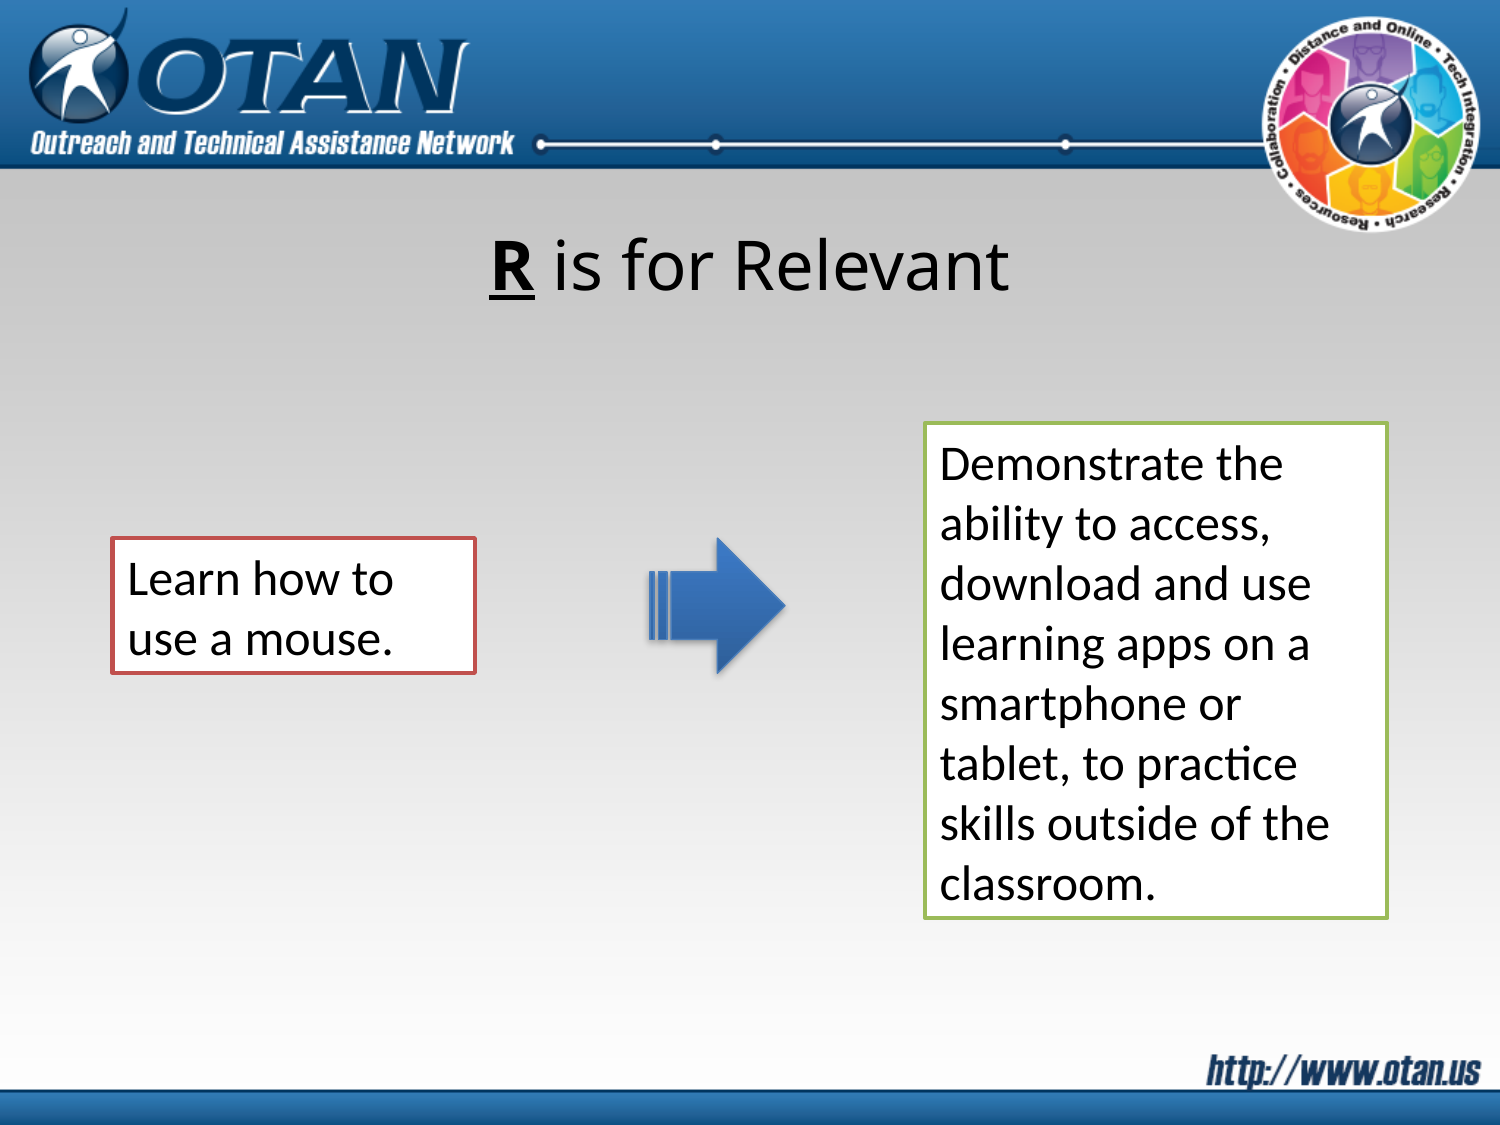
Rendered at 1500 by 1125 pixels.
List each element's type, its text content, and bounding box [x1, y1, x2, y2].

picture [0, 0, 1500, 1125]
text_box Demonstrate the ability to access, download and use learning apps on a smartphone or tablet, to practice skills outside of the classroom. [923, 421, 1389, 920]
title R is for Relevant [75, 174, 1425, 350]
text_box [670, 537, 786, 674]
text_box Learn how to use a mouse. [110, 536, 477, 675]
text_box [658, 571, 668, 640]
text_box [649, 571, 655, 640]
